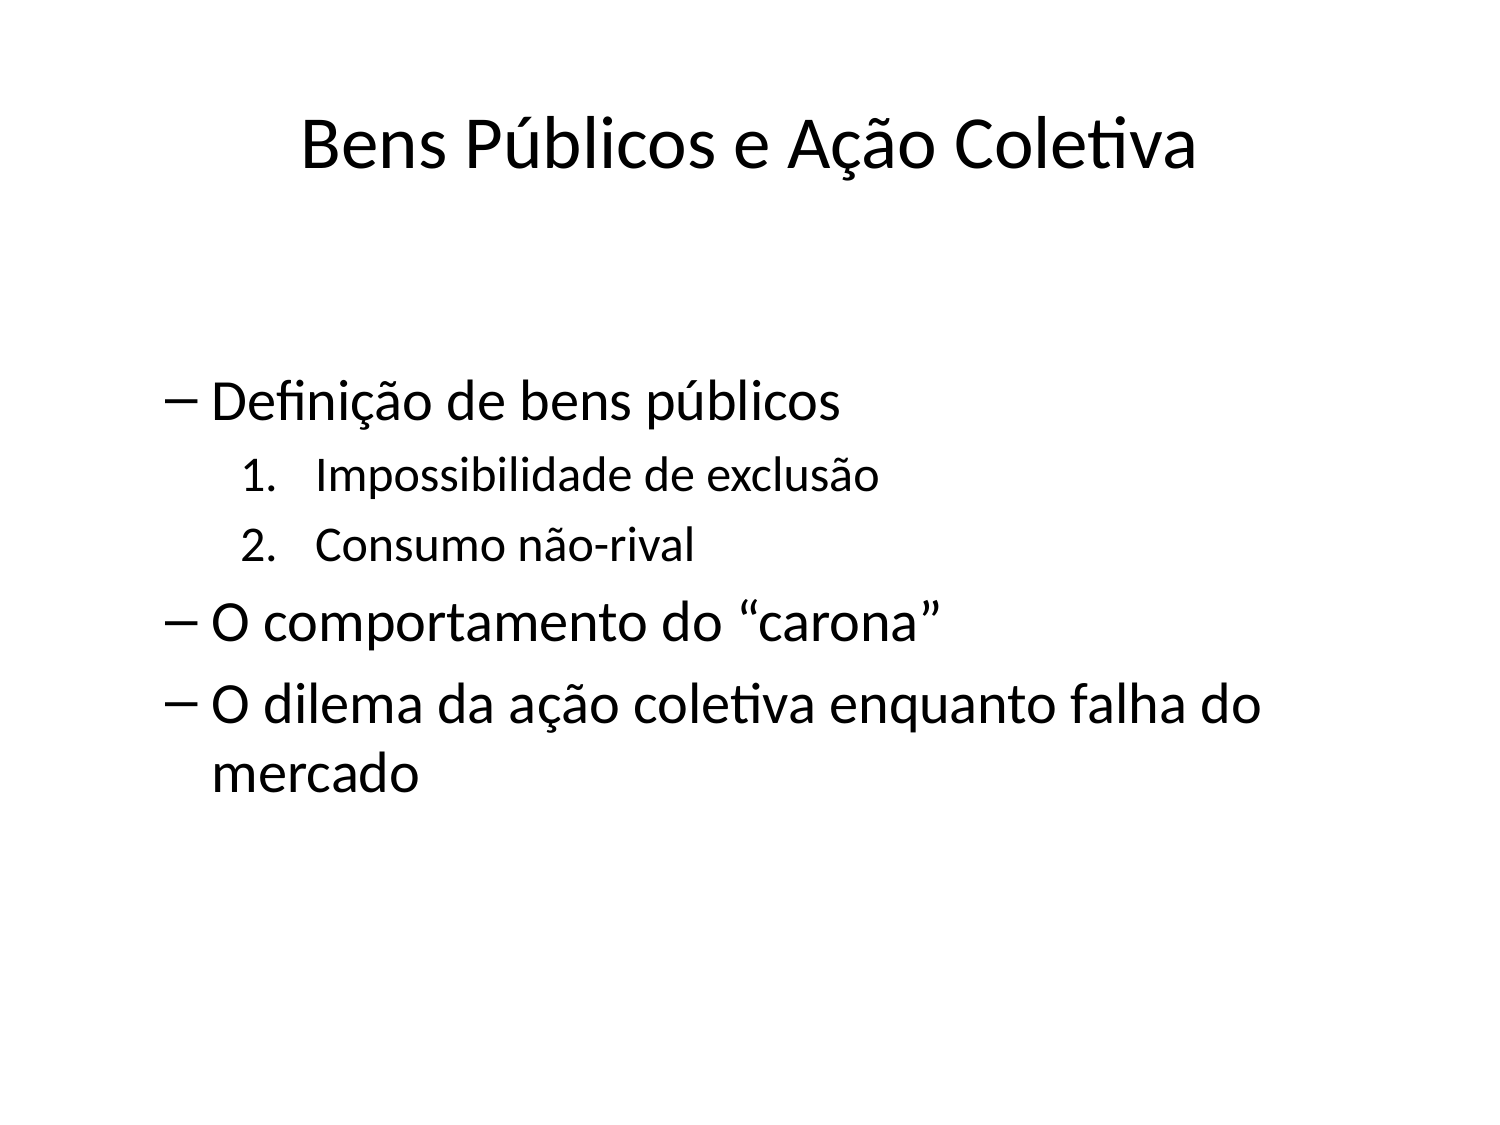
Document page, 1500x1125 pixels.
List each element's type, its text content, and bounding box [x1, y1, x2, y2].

title Bens Públicos e Ação Coletiva [75, 45, 1425, 233]
list Definição de bens públicos Impossibilidade de exclusão Consumo não-rival O comportamento do “carona” O dilema da ação coletiva enquanto falha do mercado [75, 262, 1425, 1005]
